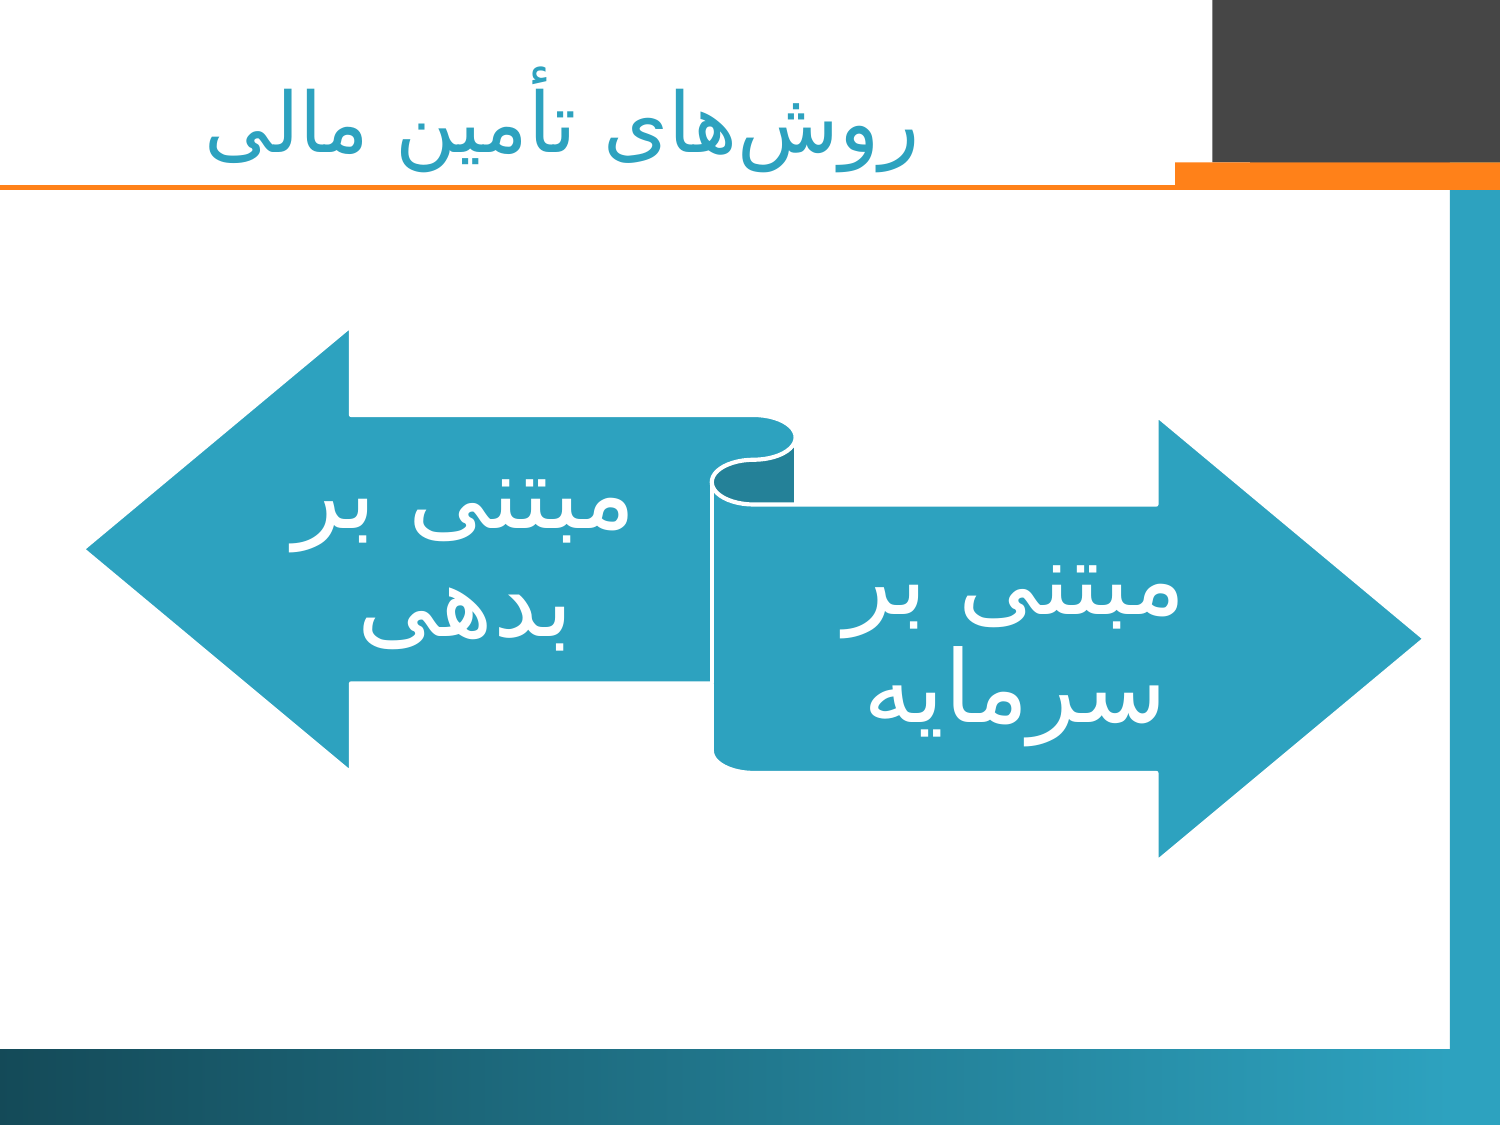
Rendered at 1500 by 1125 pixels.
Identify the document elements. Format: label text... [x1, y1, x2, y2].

title روش‌های تأمین مالی [0, 74, 1126, 163]
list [82, 250, 1426, 938]
text_box [150, 174, 1388, 248]
